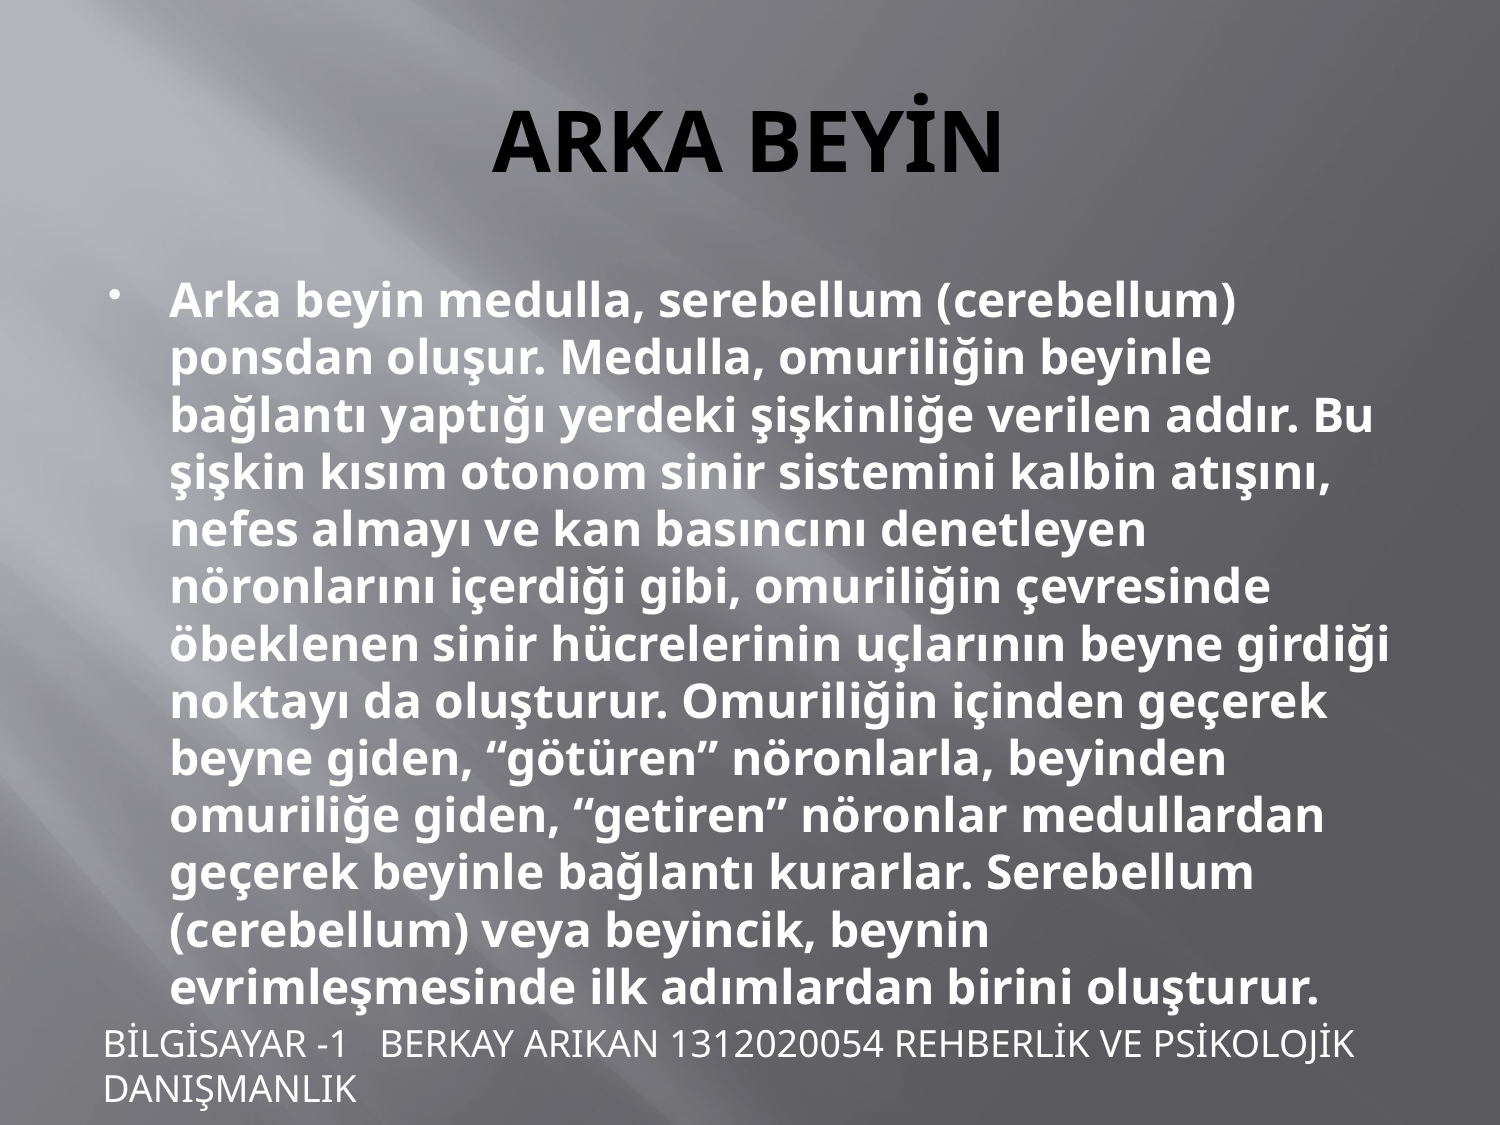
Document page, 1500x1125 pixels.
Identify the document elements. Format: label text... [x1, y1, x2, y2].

title ARKA BEYİN [75, 45, 1425, 233]
list Arka beyin medulla, serebellum (cerebellum) ponsdan oluşur. Medulla, omuriliğin beyinle bağlantı yaptığı yerdeki şişkinliğe verilen addır. Bu şişkin kısım otonom sinir sistemini kalbin atışını, nefes almayı ve kan basıncını denetleyen nöronlarını içerdiği gibi, omuriliğin çevresinde öbeklenen sinir hücrelerinin uçlarının beyne girdiği noktayı da oluşturur. Omuriliğin içinden geçerek beyne giden, “götüren” nöronlarla, beyinden omuriliğe giden, “getiren” nöronlar medullardan geçerek beyinle bağlantı kurarlar. Serebellum (cerebellum) veya beyincik, beynin evrimleşmesinde ilk adımlardan birini oluşturur. [75, 262, 1425, 1035]
